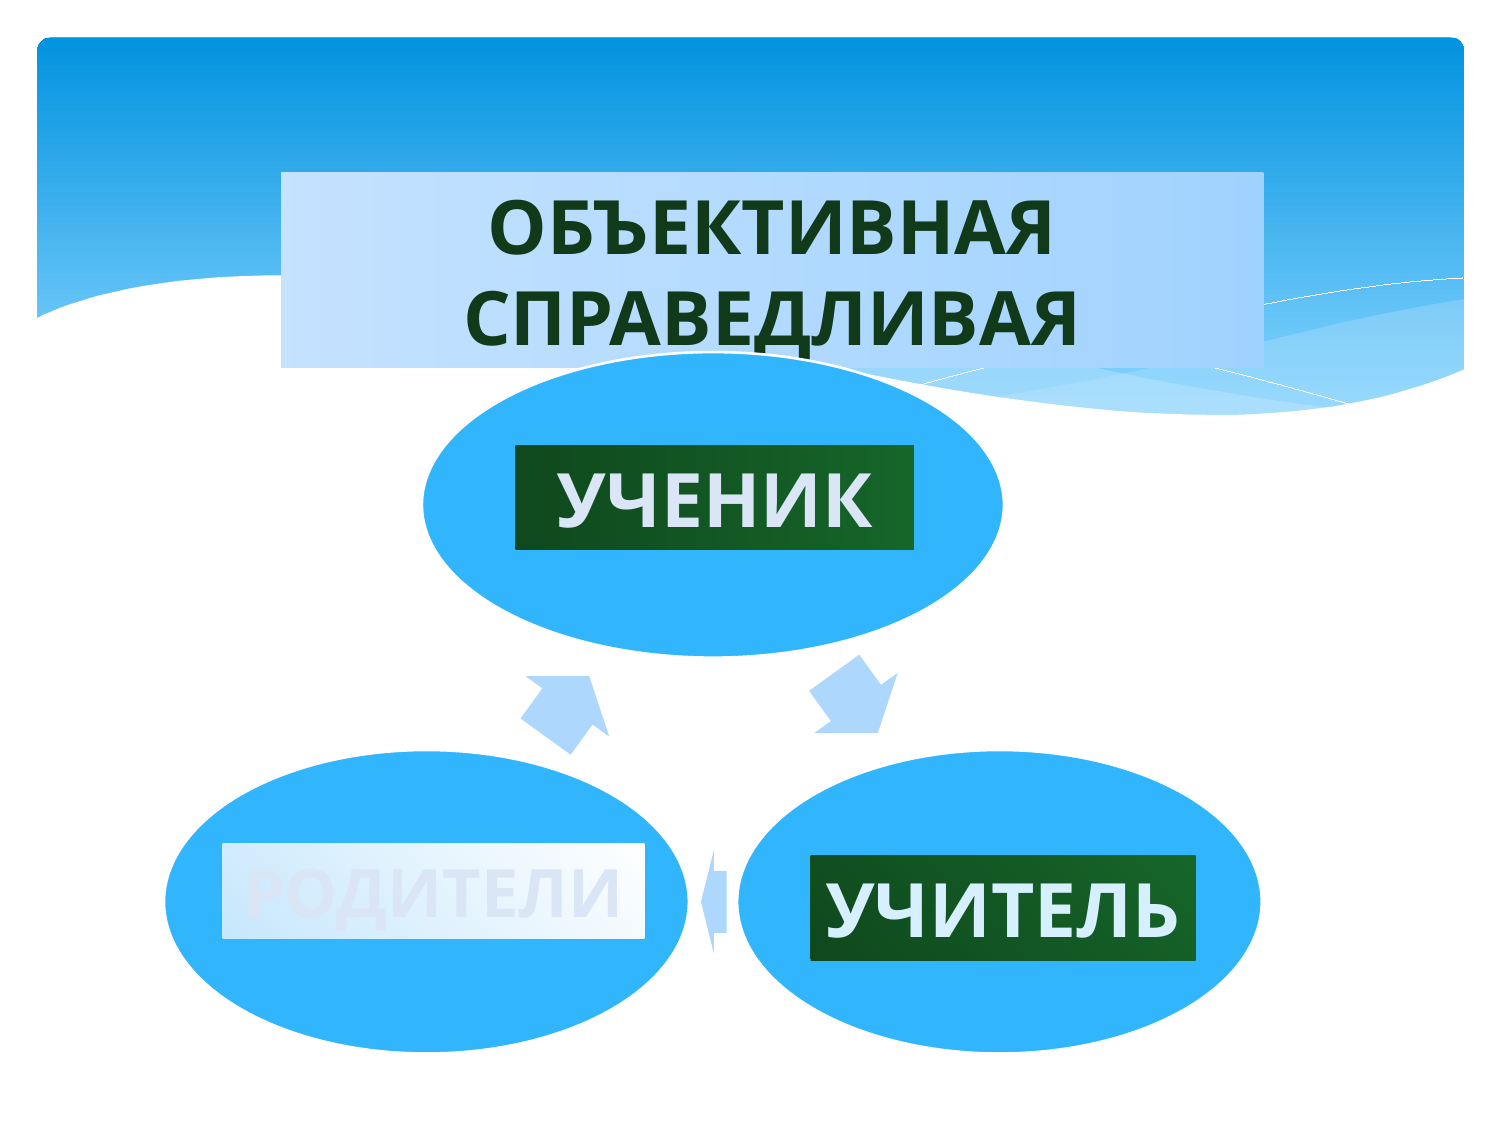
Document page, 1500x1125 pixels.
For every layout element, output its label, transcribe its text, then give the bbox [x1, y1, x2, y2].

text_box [163, 351, 1262, 1055]
text_box ОБЪЕКТИВНАЯ СПРАВЕДЛИВАЯ [281, 172, 1264, 352]
